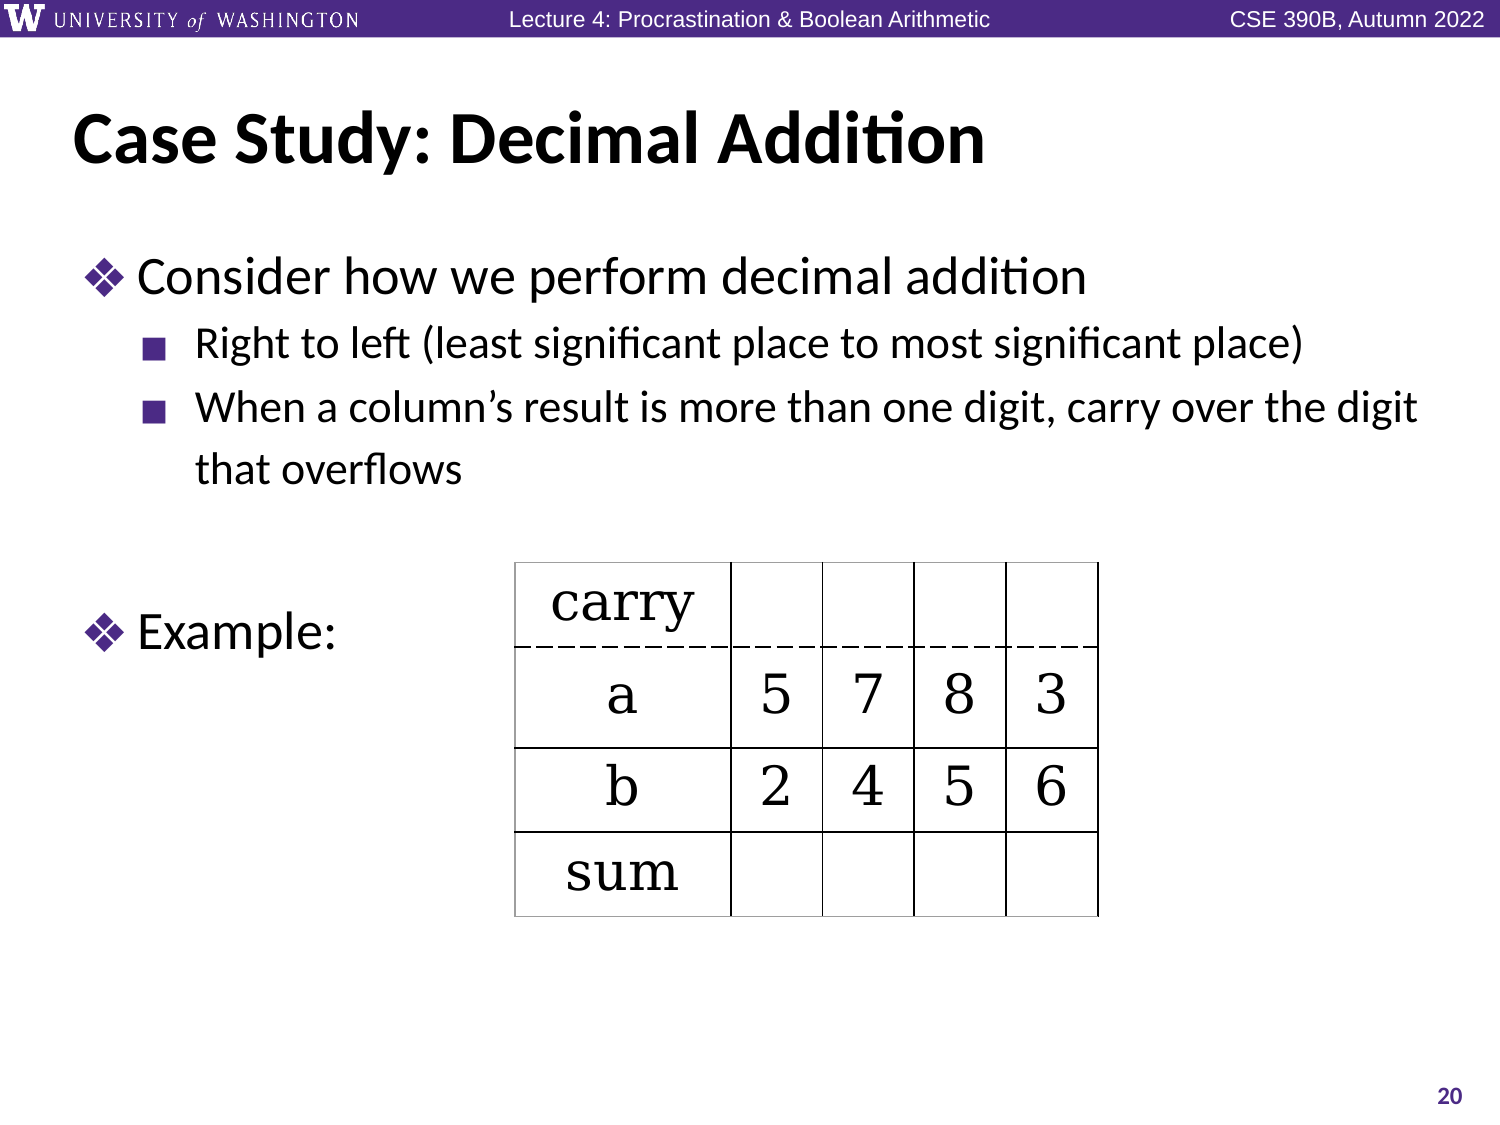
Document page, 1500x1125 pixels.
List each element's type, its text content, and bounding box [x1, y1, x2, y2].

table_cell 3 [1007, 647, 1097, 747]
table_cell 6 [1007, 749, 1097, 831]
table_header carry [516, 563, 730, 647]
table_cell [1007, 833, 1097, 916]
table_header [915, 563, 1005, 647]
title Case Study: Decimal Addition [58, 71, 1438, 197]
slide_number 20 [1400, 1065, 1500, 1125]
table_header [823, 563, 913, 647]
table_cell b [516, 749, 730, 831]
table_header [732, 563, 822, 647]
table_cell 2 [732, 749, 822, 831]
table_cell sum [516, 833, 730, 916]
table_header [1007, 563, 1097, 647]
table_cell 7 [823, 647, 913, 747]
table_cell 8 [915, 647, 1005, 747]
table_cell [915, 833, 1005, 916]
table_cell a [516, 647, 730, 747]
picture [4, 4, 358, 32]
table_cell [823, 833, 913, 916]
table_cell 5 [732, 647, 822, 747]
table_cell 5 [915, 749, 1005, 831]
table_cell [732, 833, 822, 916]
list Consider how we perform decimal addition Right to left (least significant place to most significant place) When a column’s result is more than one digit, carry over the digit that overflows Example: [65, 223, 1438, 1040]
table_cell 4 [823, 749, 913, 831]
